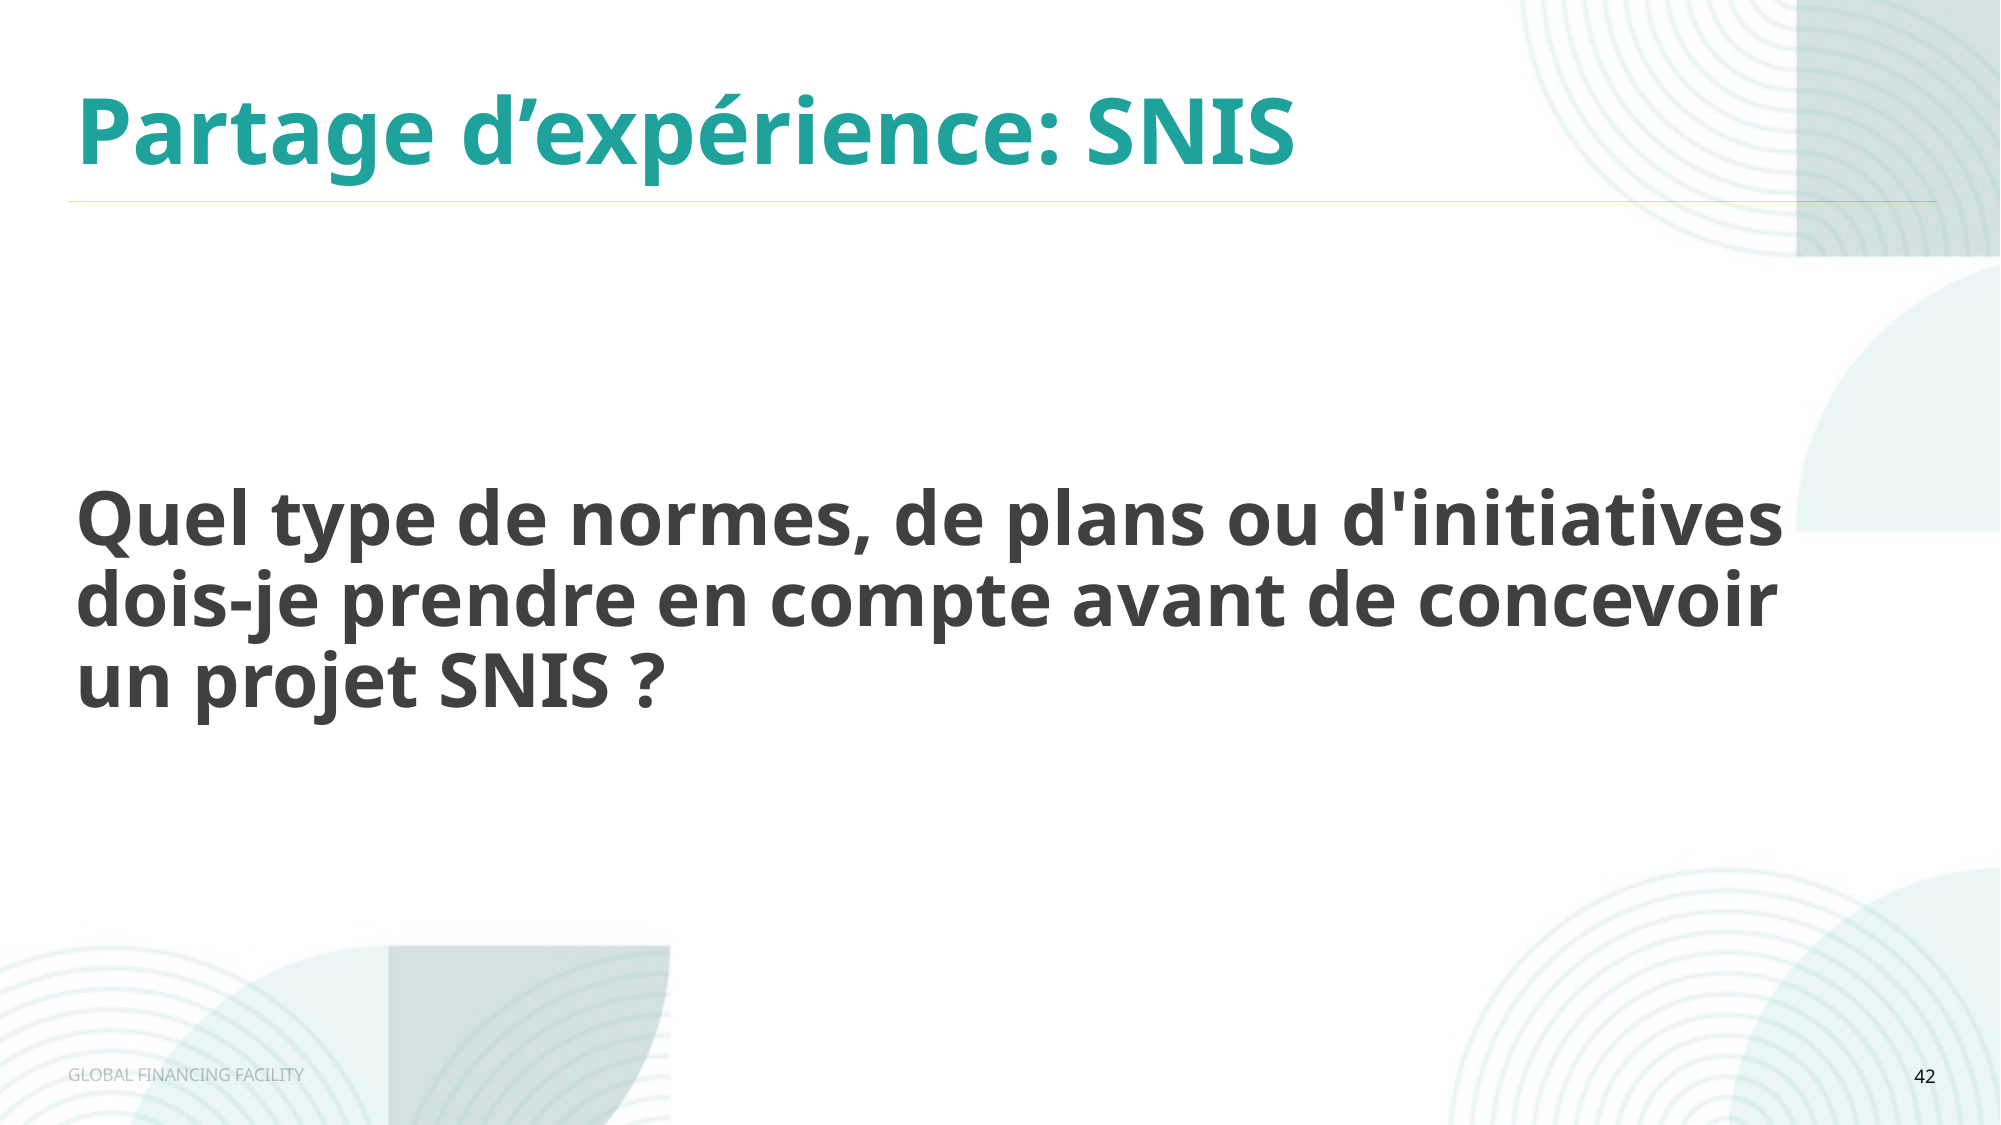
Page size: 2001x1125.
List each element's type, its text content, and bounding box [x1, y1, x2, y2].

slide_number 42 [1485, 1058, 1936, 1098]
list Quel type de normes, de plans ou d'initiatives dois-je prendre en compte avant de concevoir un projet SNIS ? [75, 313, 1796, 1034]
list Partage d’expérience: SNIS [75, 72, 1796, 241]
list Partage d’expérience: DME [0, 0, 2000, 1125]
